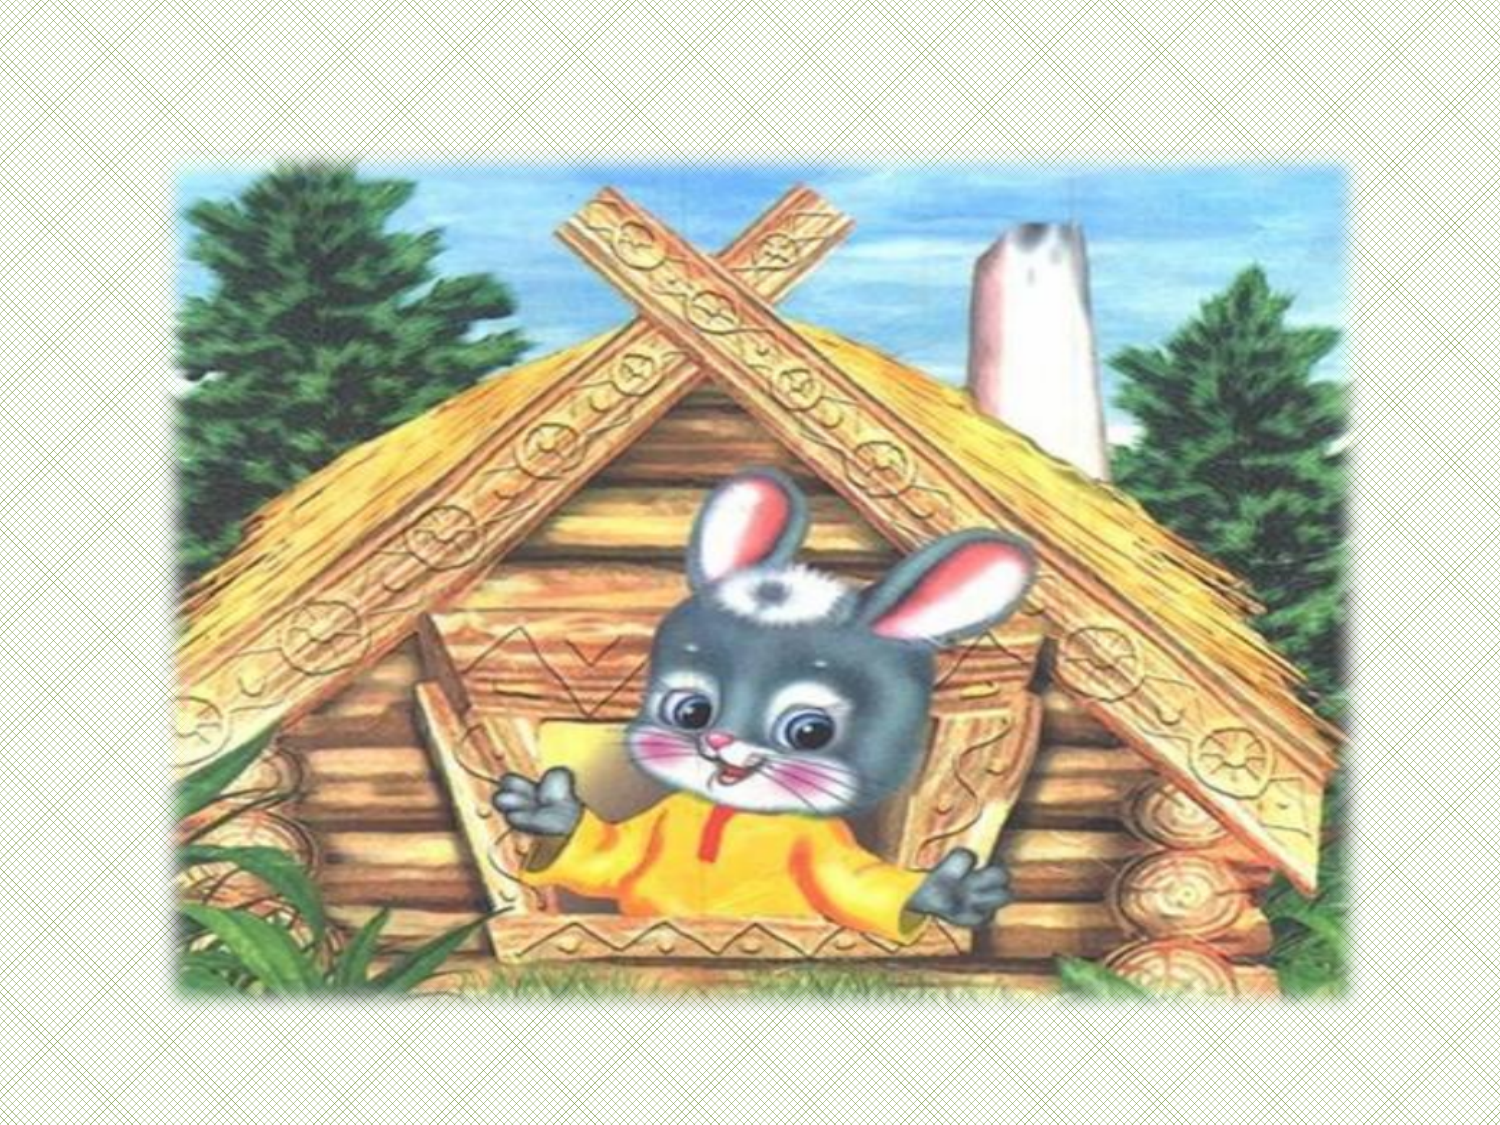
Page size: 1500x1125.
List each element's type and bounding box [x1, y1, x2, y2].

picture [159, 148, 1365, 1016]
